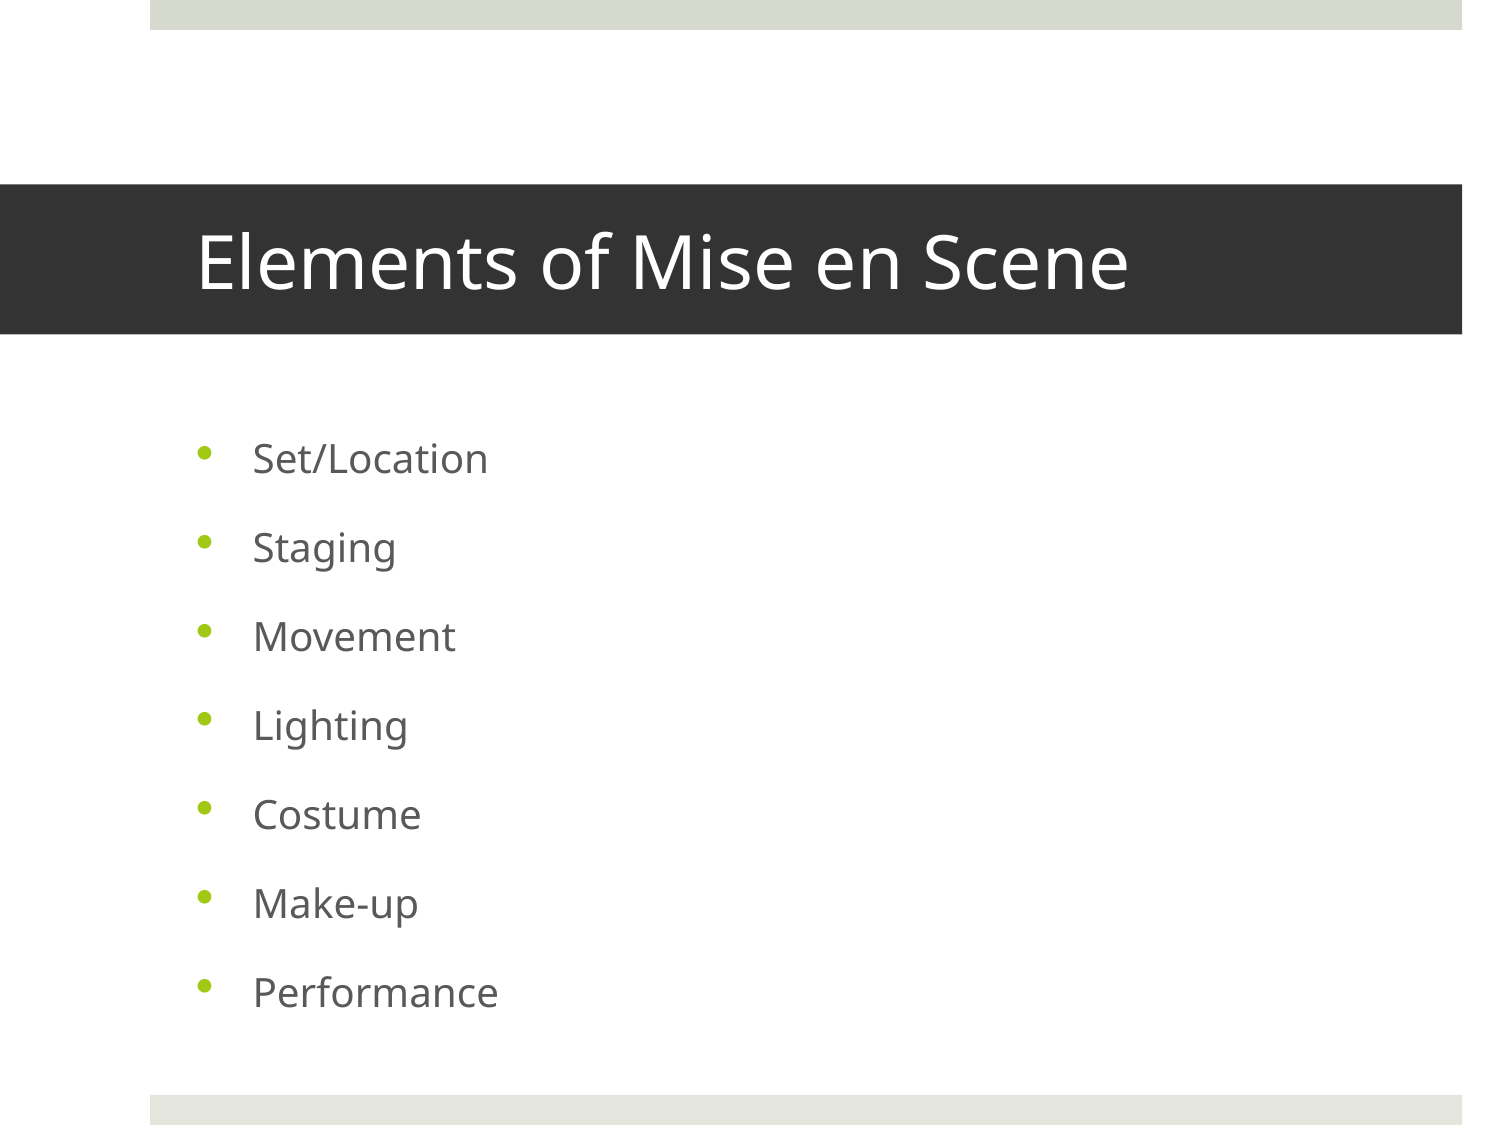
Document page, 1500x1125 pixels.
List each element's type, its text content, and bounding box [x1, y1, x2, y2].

title Elements of Mise en Scene [0, 184, 1463, 335]
list Set/Location Staging Movement Lighting Costume Make-up Performance [182, 425, 1432, 1028]
